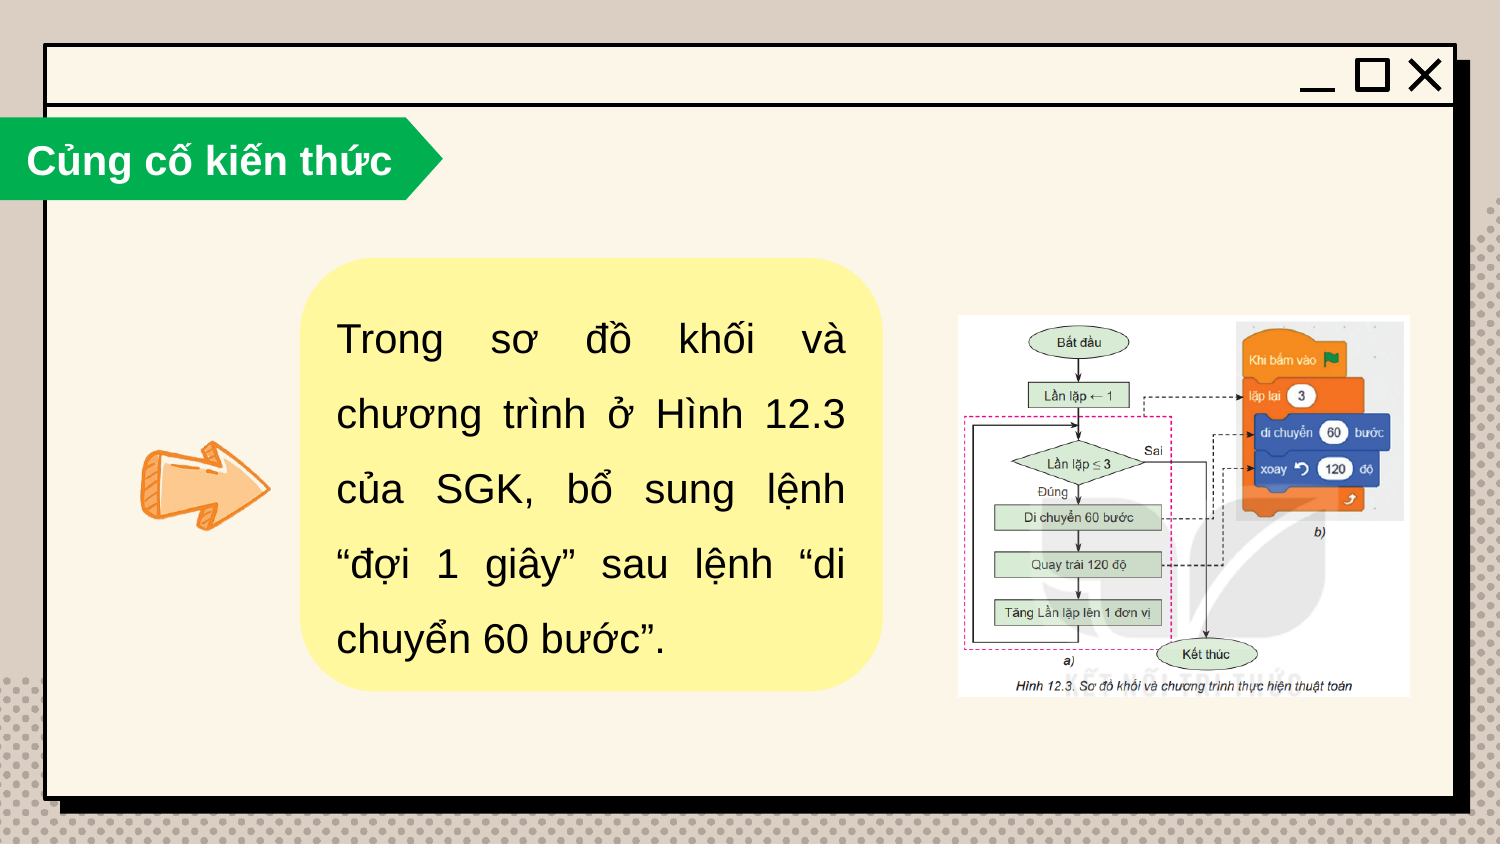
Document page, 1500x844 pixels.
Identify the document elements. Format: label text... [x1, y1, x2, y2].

text_box Củng cố kiến thức [0, 115, 445, 203]
picture [957, 315, 1410, 697]
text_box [95, 257, 884, 710]
